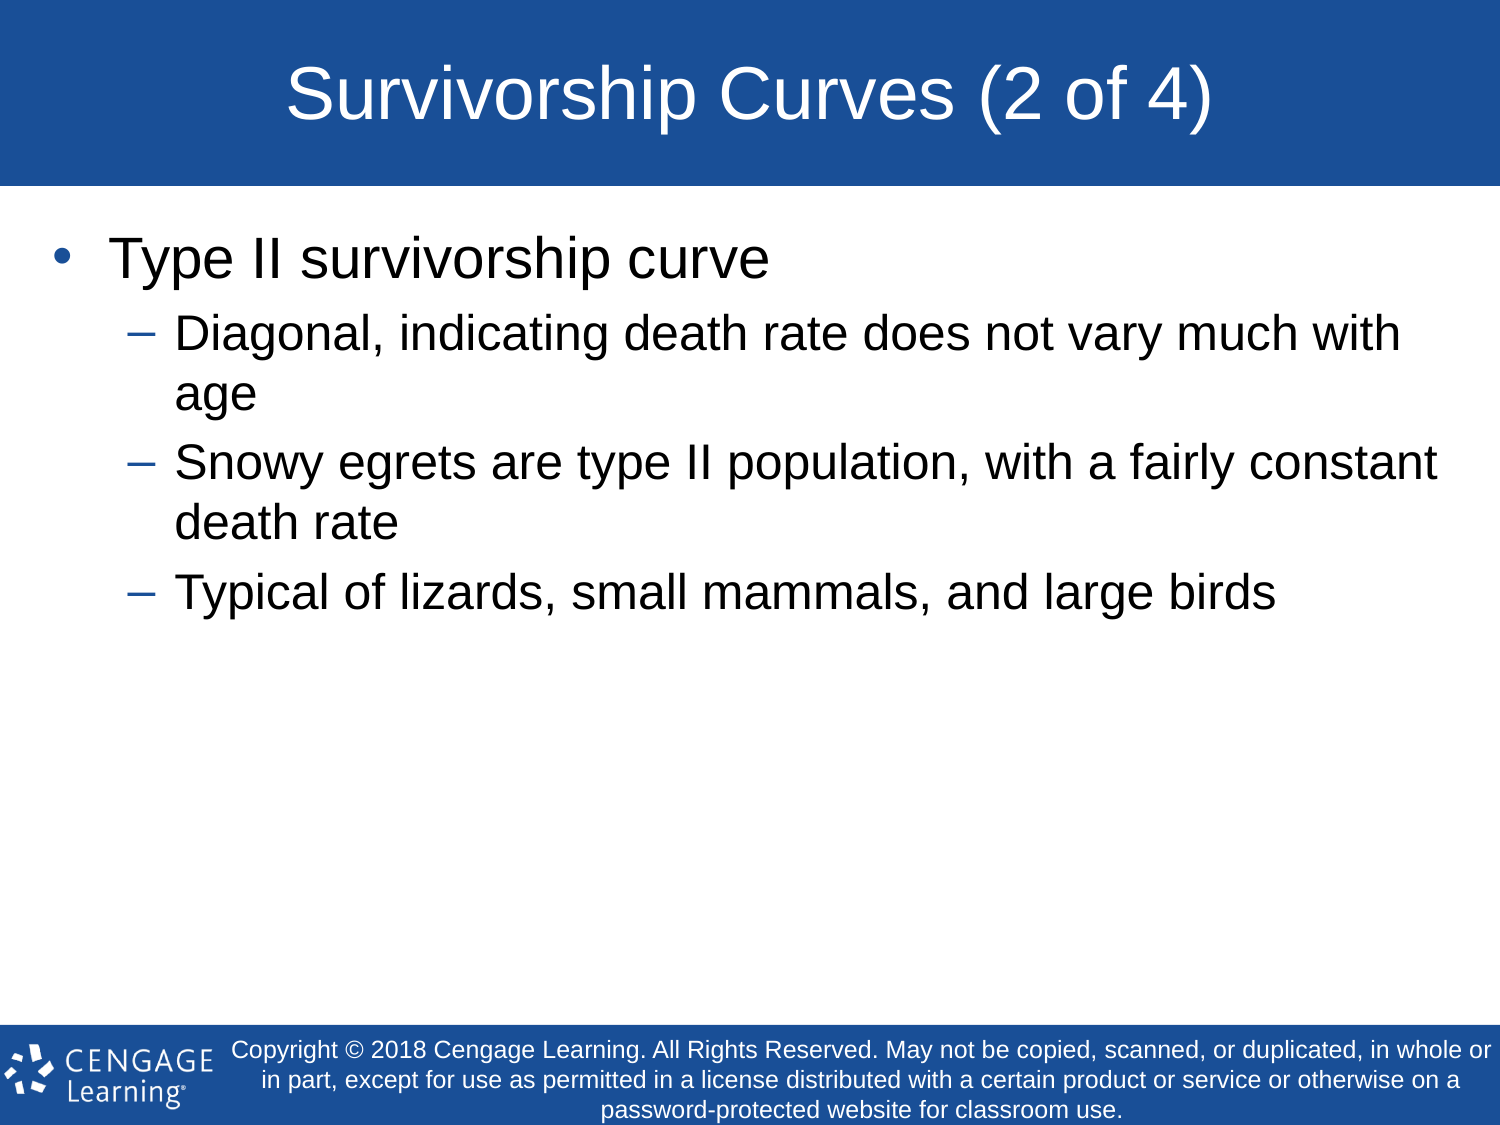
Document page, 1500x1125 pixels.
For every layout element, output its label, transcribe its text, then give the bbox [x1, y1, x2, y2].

title Survivorship Curves (2 of 4) [7, 4, 1493, 175]
list Type II survivorship curve Diagonal, indicating death rate does not vary much with age Snowy egrets are type II population, with a fairly constant death rate Typical of lizards, small mammals, and large birds [37, 212, 1475, 1005]
picture [0, 1040, 216, 1113]
